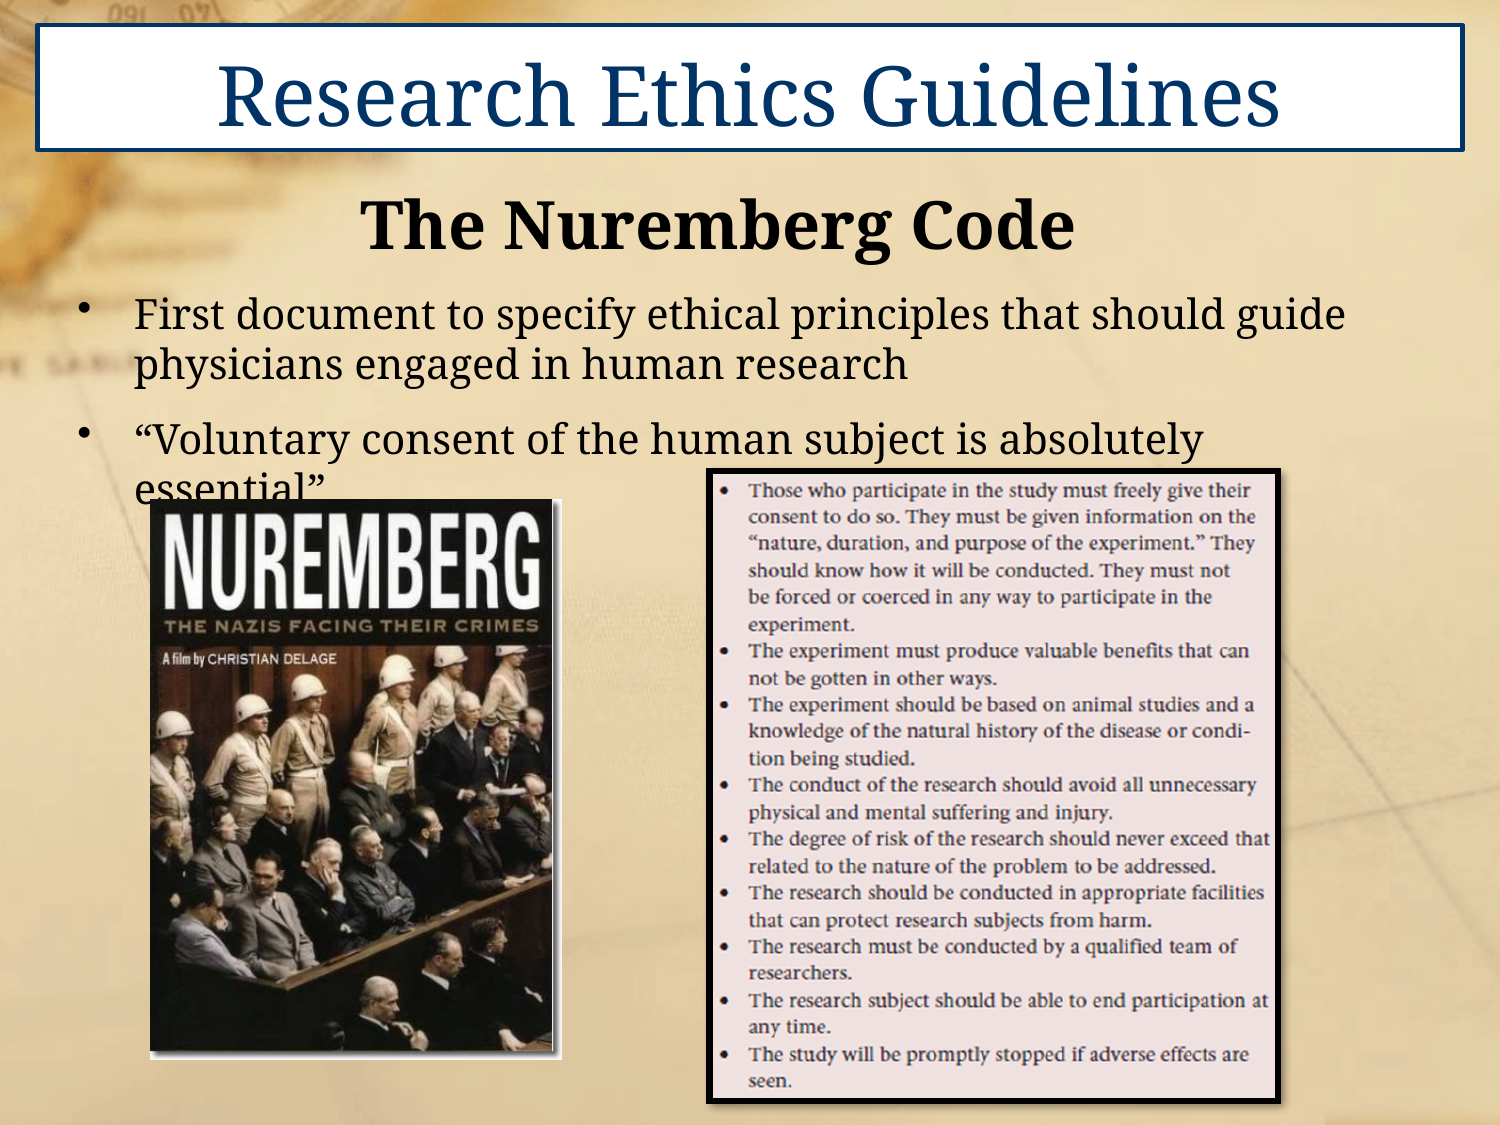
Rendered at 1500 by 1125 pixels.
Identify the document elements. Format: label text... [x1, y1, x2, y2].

list The Nuremberg Code First document to specify ethical principles that should guide physicians engaged in human research “Voluntary consent of the human subject is absolutely essential” [62, 174, 1375, 1005]
title Research Ethics Guidelines [35, 23, 1465, 152]
picture [0, 0, 1500, 1125]
